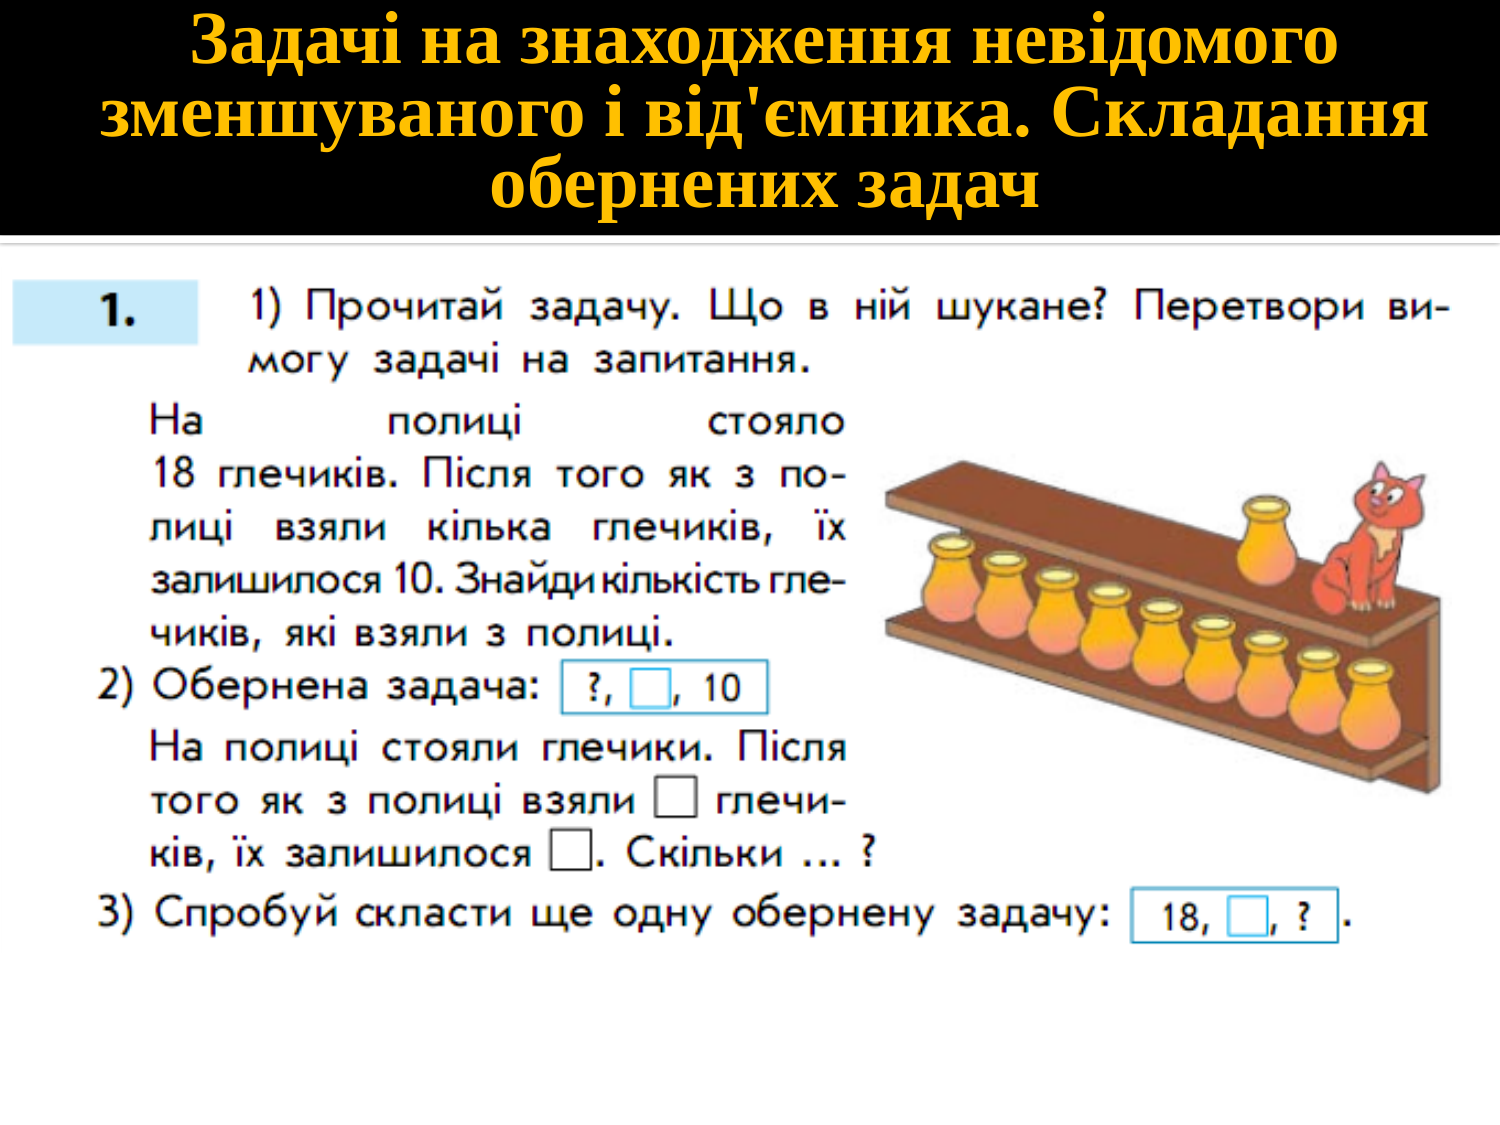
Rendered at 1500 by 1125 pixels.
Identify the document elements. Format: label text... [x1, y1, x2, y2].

title Задачі на знаходження невідомого зменшуваного і від'ємника. Складання обернених задач [11, 11, 1500, 218]
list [0, 267, 1452, 953]
